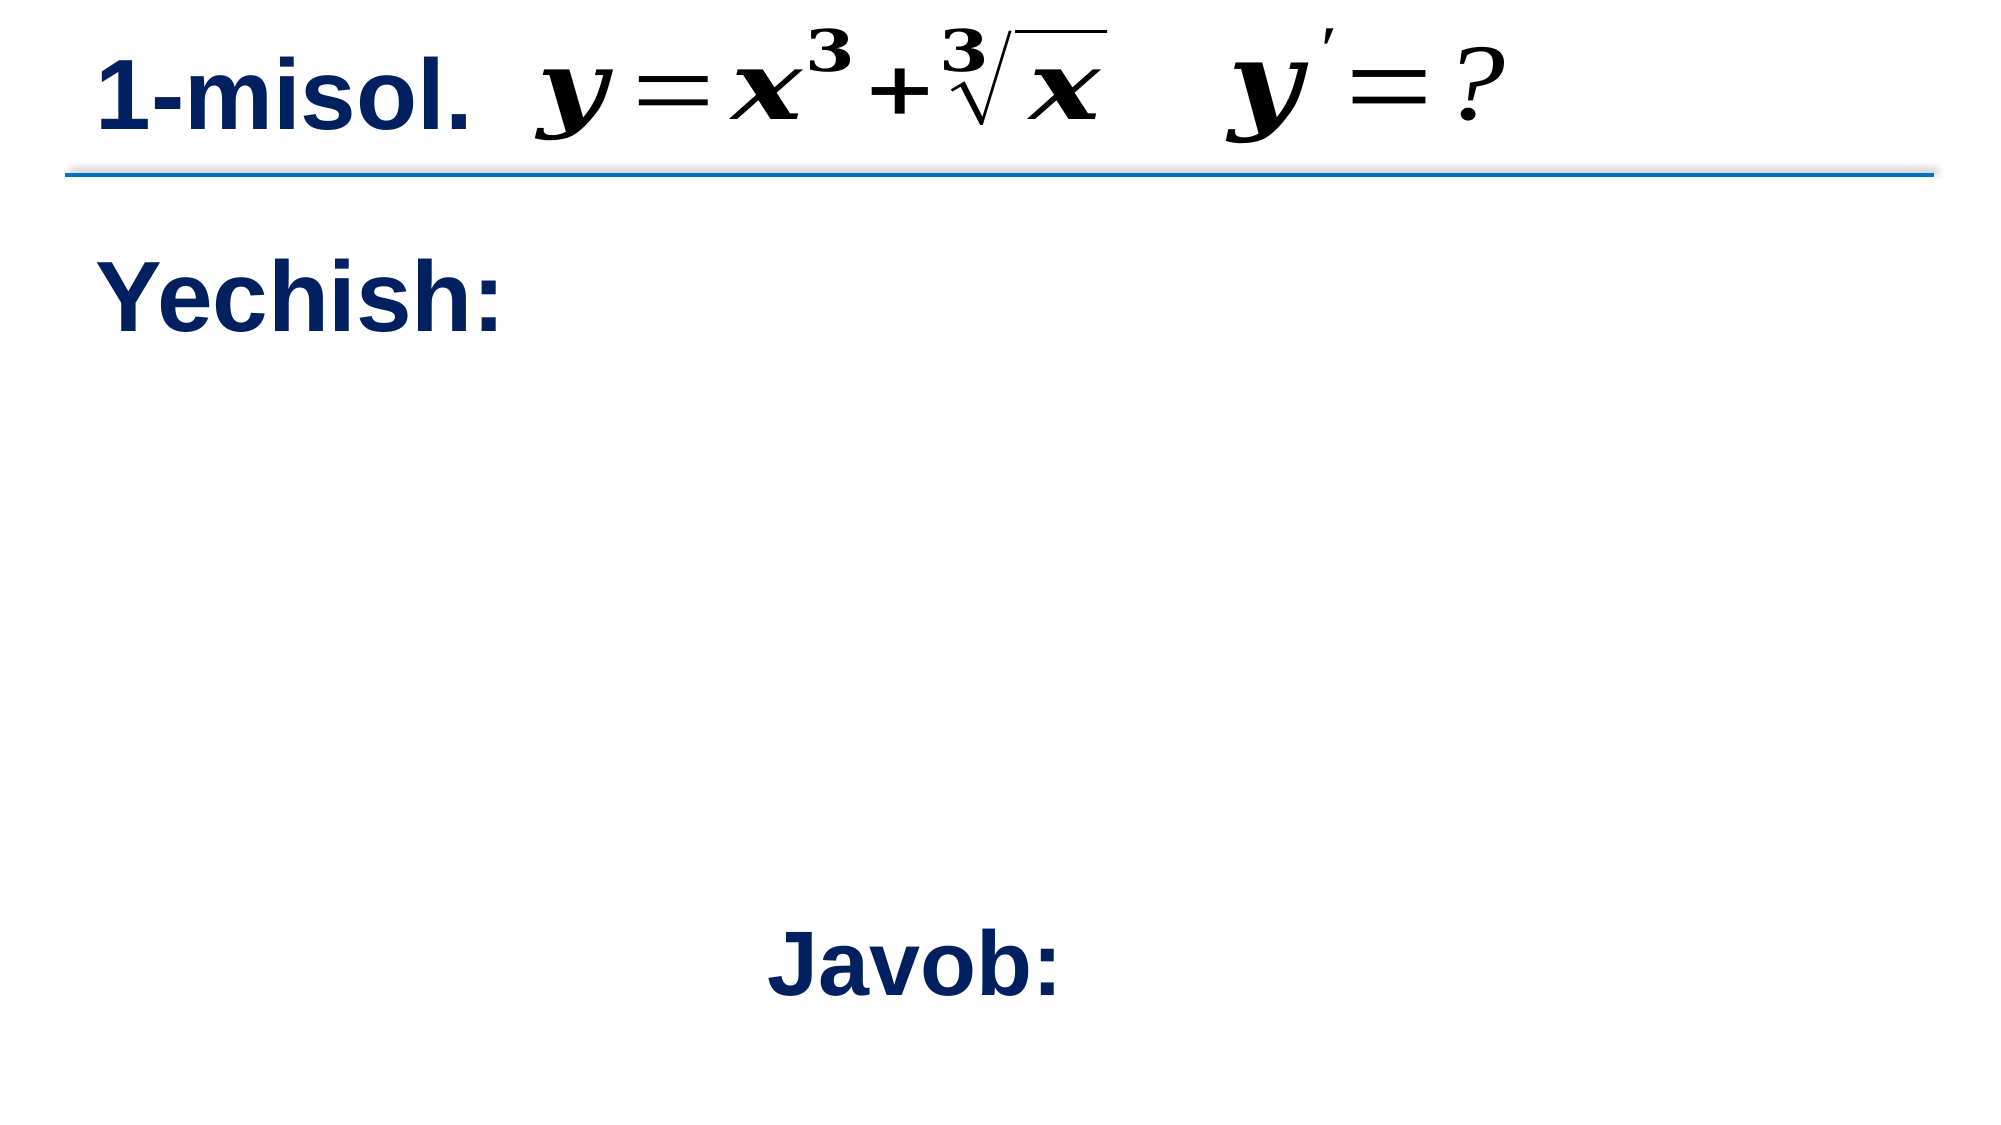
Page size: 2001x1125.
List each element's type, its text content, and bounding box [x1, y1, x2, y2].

text_box Yechish: [81, 224, 522, 360]
text_box 1-misol. [80, 22, 516, 157]
